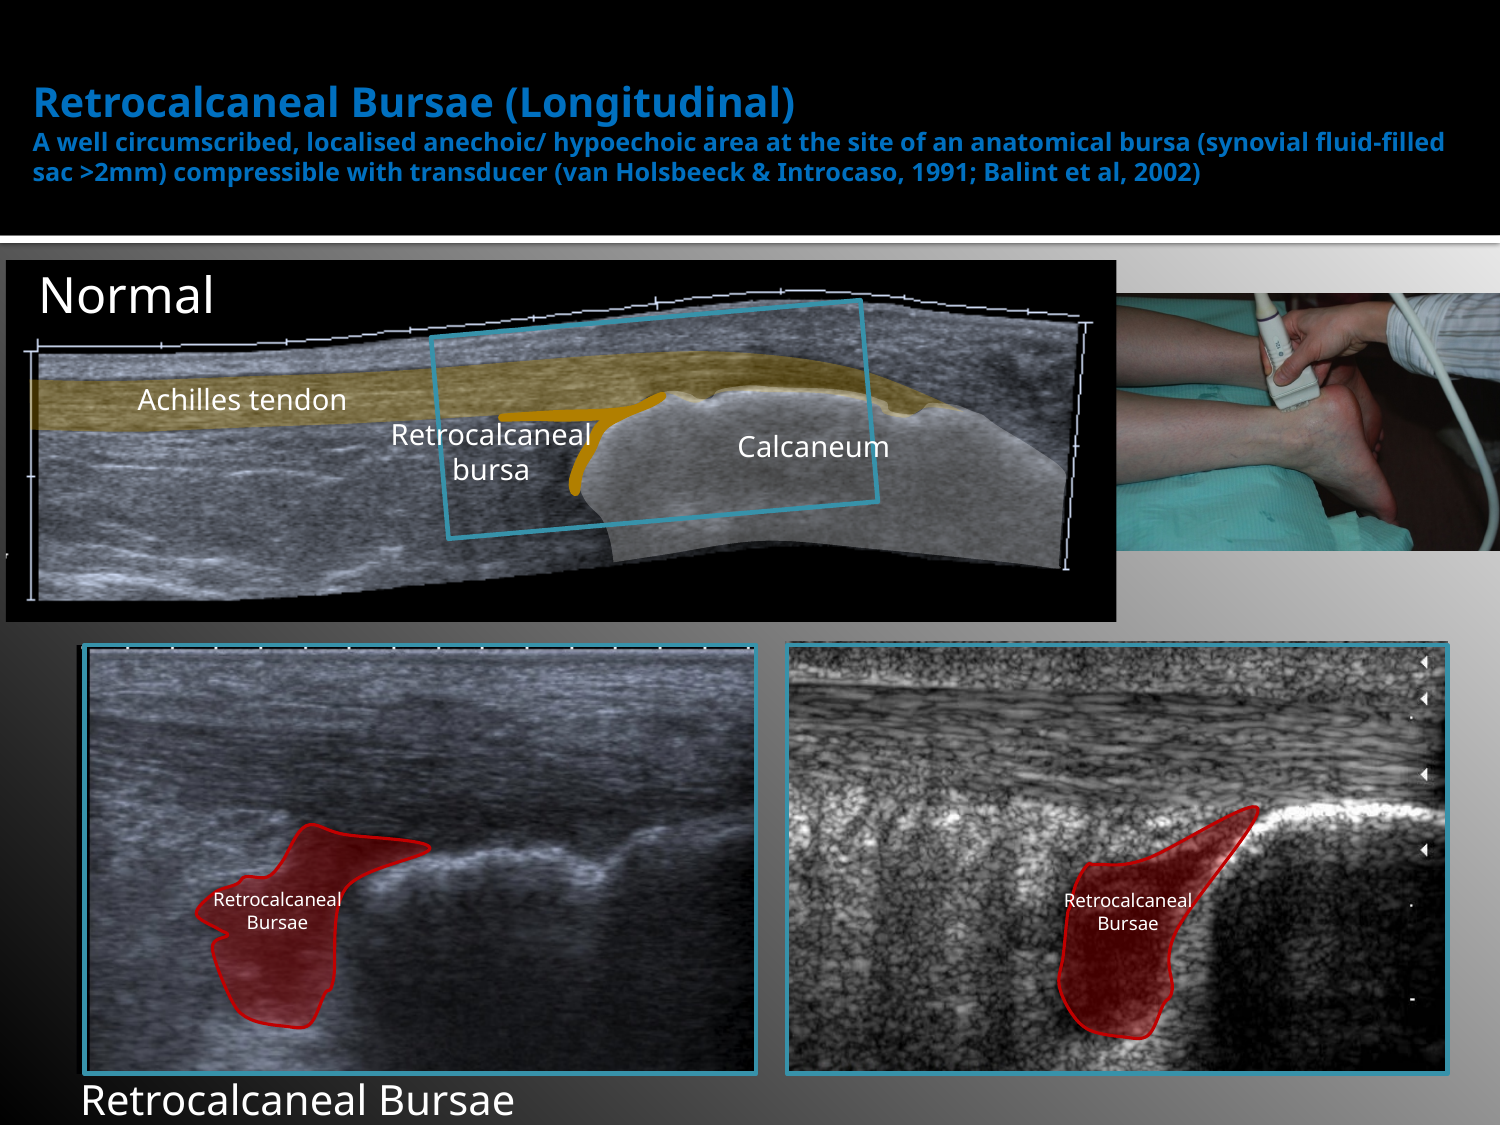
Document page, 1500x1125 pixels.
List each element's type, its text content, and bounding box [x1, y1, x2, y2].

picture [5, 260, 1500, 622]
title Retrocalcaneal Bursae (Longitudinal) A well circumscribed, localised anechoic/ hypoechoic area at the site of an anatomical bursa (synovial fluid-filled sac >2mm) compressible with transducer (van Holsbeeck & Introcaso, 1991; Balint et al, 2002) [17, 67, 1483, 256]
text_box Normal [5, 255, 609, 259]
picture [784, 641, 1448, 1074]
picture [76, 645, 757, 1074]
text_box Retrocalcaneal Bursae [53, 1059, 1091, 1125]
